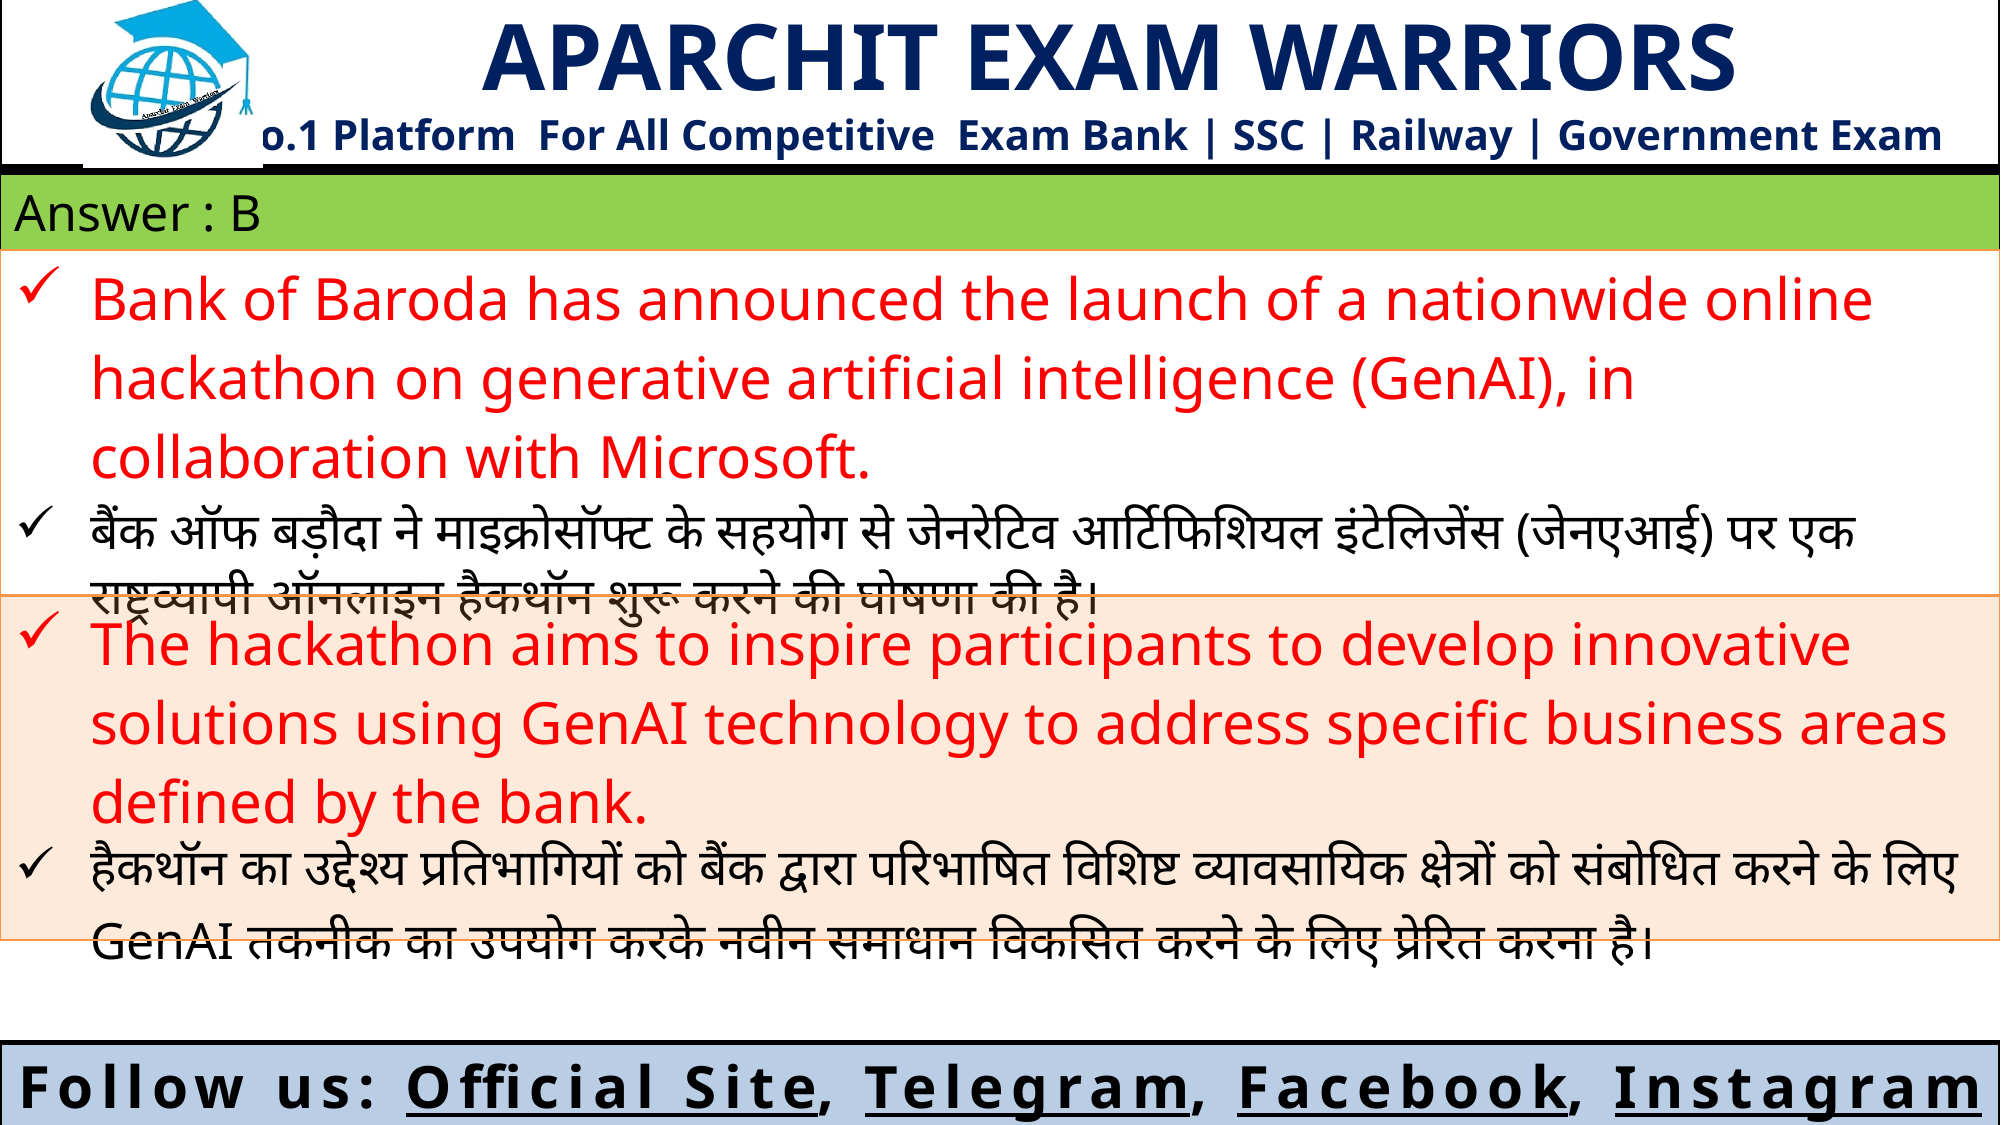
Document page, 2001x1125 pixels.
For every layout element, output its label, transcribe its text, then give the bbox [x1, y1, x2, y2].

text_box Answer : B [0, 184, 2000, 249]
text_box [0, 0, 2000, 175]
text_box Follow us: Official Site, Telegram, Facebook, Instagram [0, 1042, 2000, 1125]
table_header Bank of Baroda has announced the launch of a nationwide online hackathon on generative artificial intelligence (GenAI), in collaboration with Microsoft. बैंक ऑफ बड़ौदा ने माइक्रोसॉफ्ट के सहयोग से जेनरेटिव आर्टिफिशियल इंटेलिजेंस (जेनएआई) पर एक राष्ट्रव्यापी ऑनलाइन हैकथॉन शुरू करने की घोषणा की है। [1, 251, 1999, 594]
table_cell The hackathon aims to inspire participants to develop innovative solutions using GenAI technology to address specific business areas defined by the bank. हैकथॉन का उद्देश्य प्रतिभागियों को बैंक द्वारा परिभाषित विशिष्ट व्यावसायिक क्षेत्रों को संबोधित करने के लिए GenAI तकनीक का उपयोग करके नवीन समाधान विकसित करने के लिए प्रेरित करना है। [1, 597, 1999, 939]
